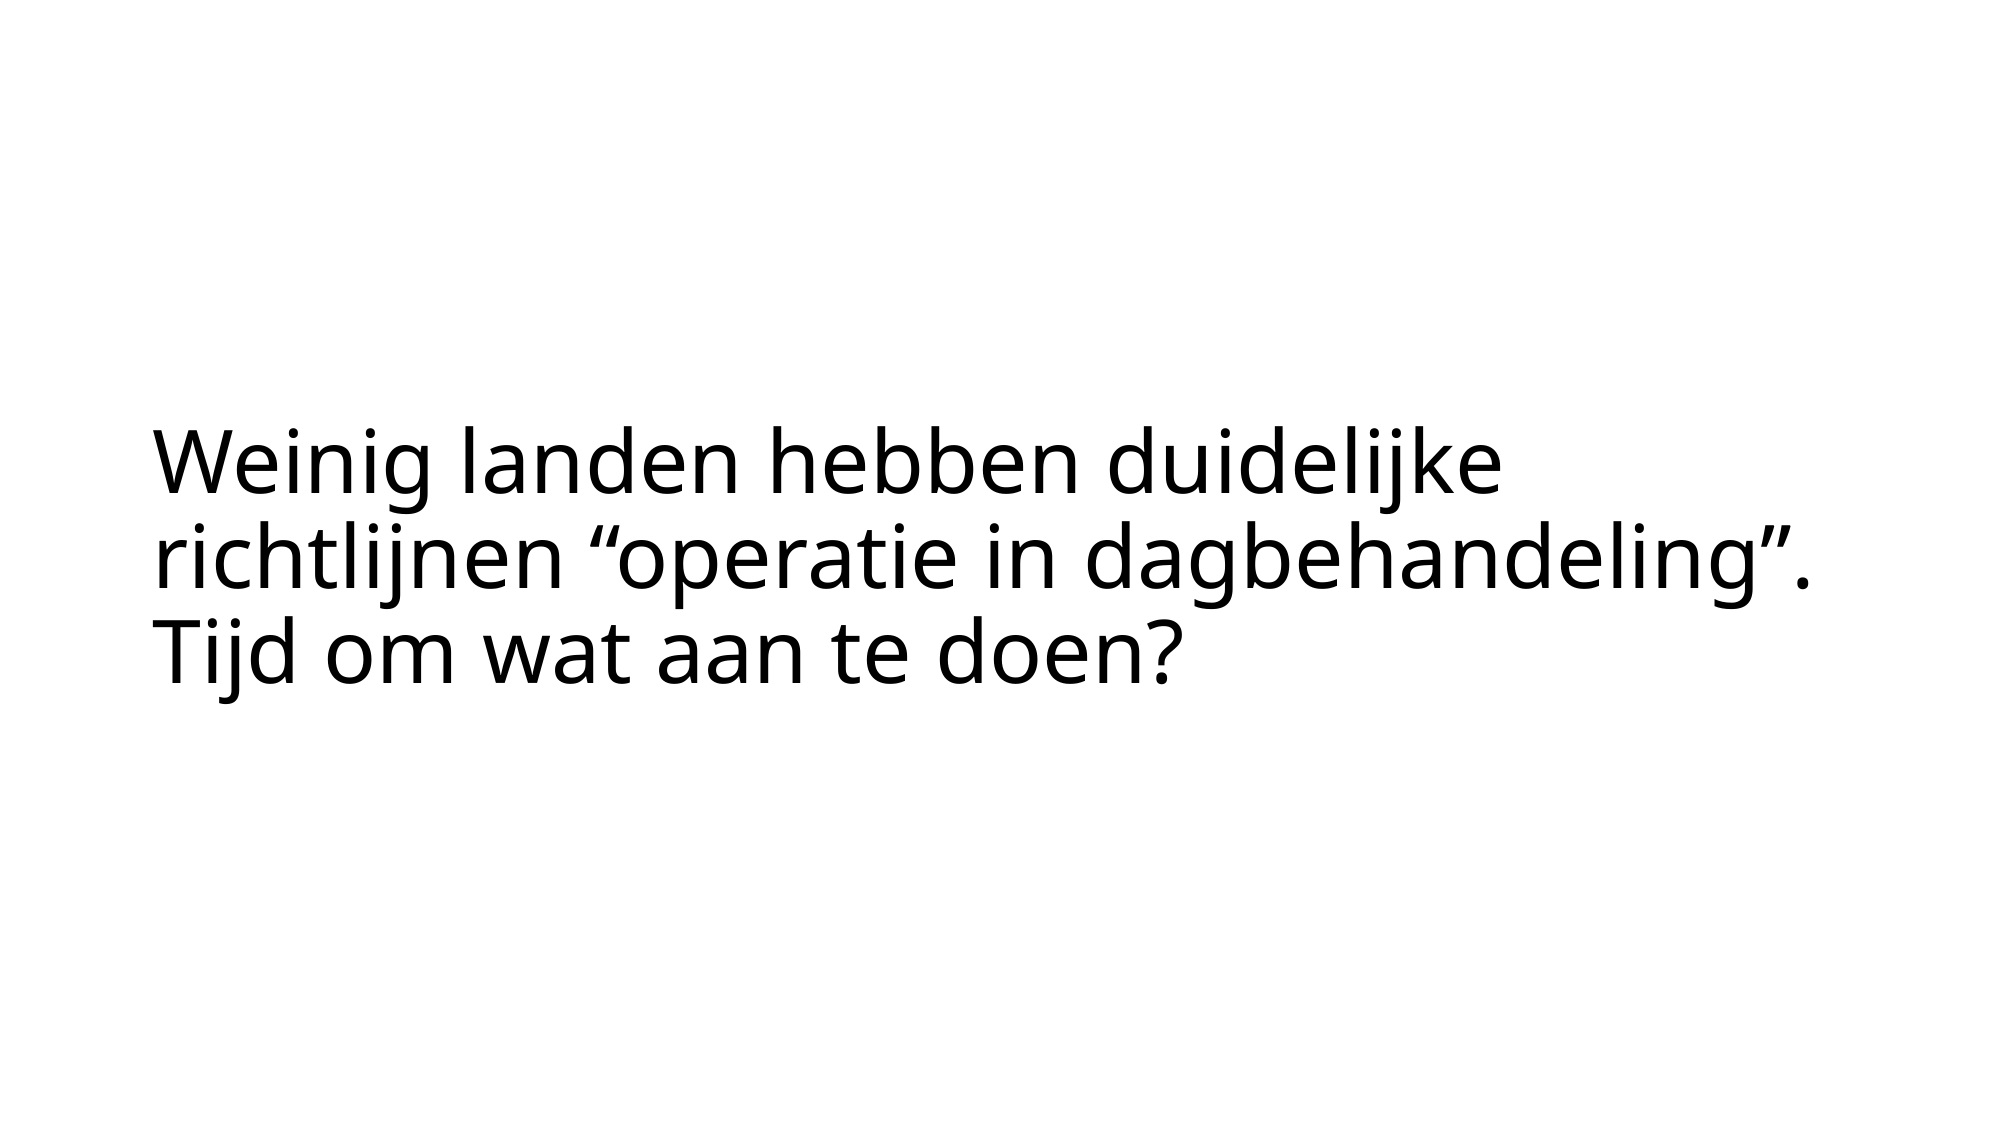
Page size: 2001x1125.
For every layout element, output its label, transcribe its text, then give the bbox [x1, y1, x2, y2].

title Weinig landen hebben duidelijke richtlijnen “operatie in dagbehandeling”. Tijd om wat aan te doen? [137, 363, 1863, 758]
